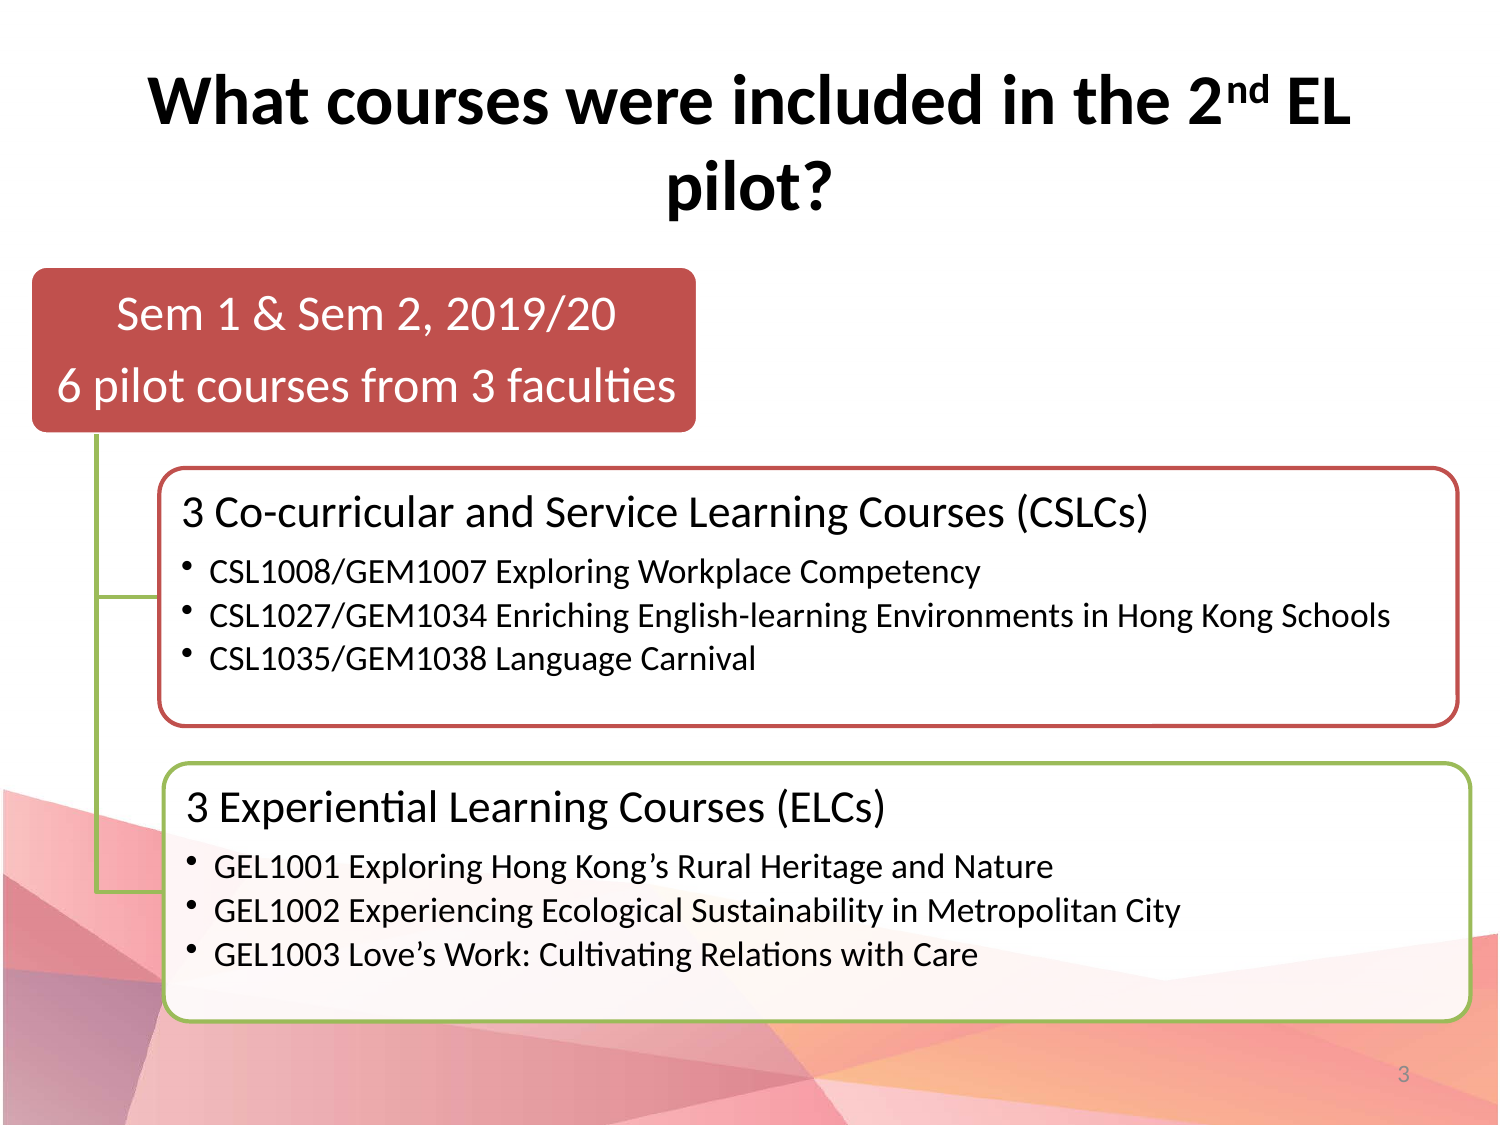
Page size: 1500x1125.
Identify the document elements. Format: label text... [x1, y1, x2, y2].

title What courses were included in the 2nd EL pilot? [75, 45, 1425, 233]
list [29, 248, 1471, 1098]
picture [0, 0, 1500, 1125]
